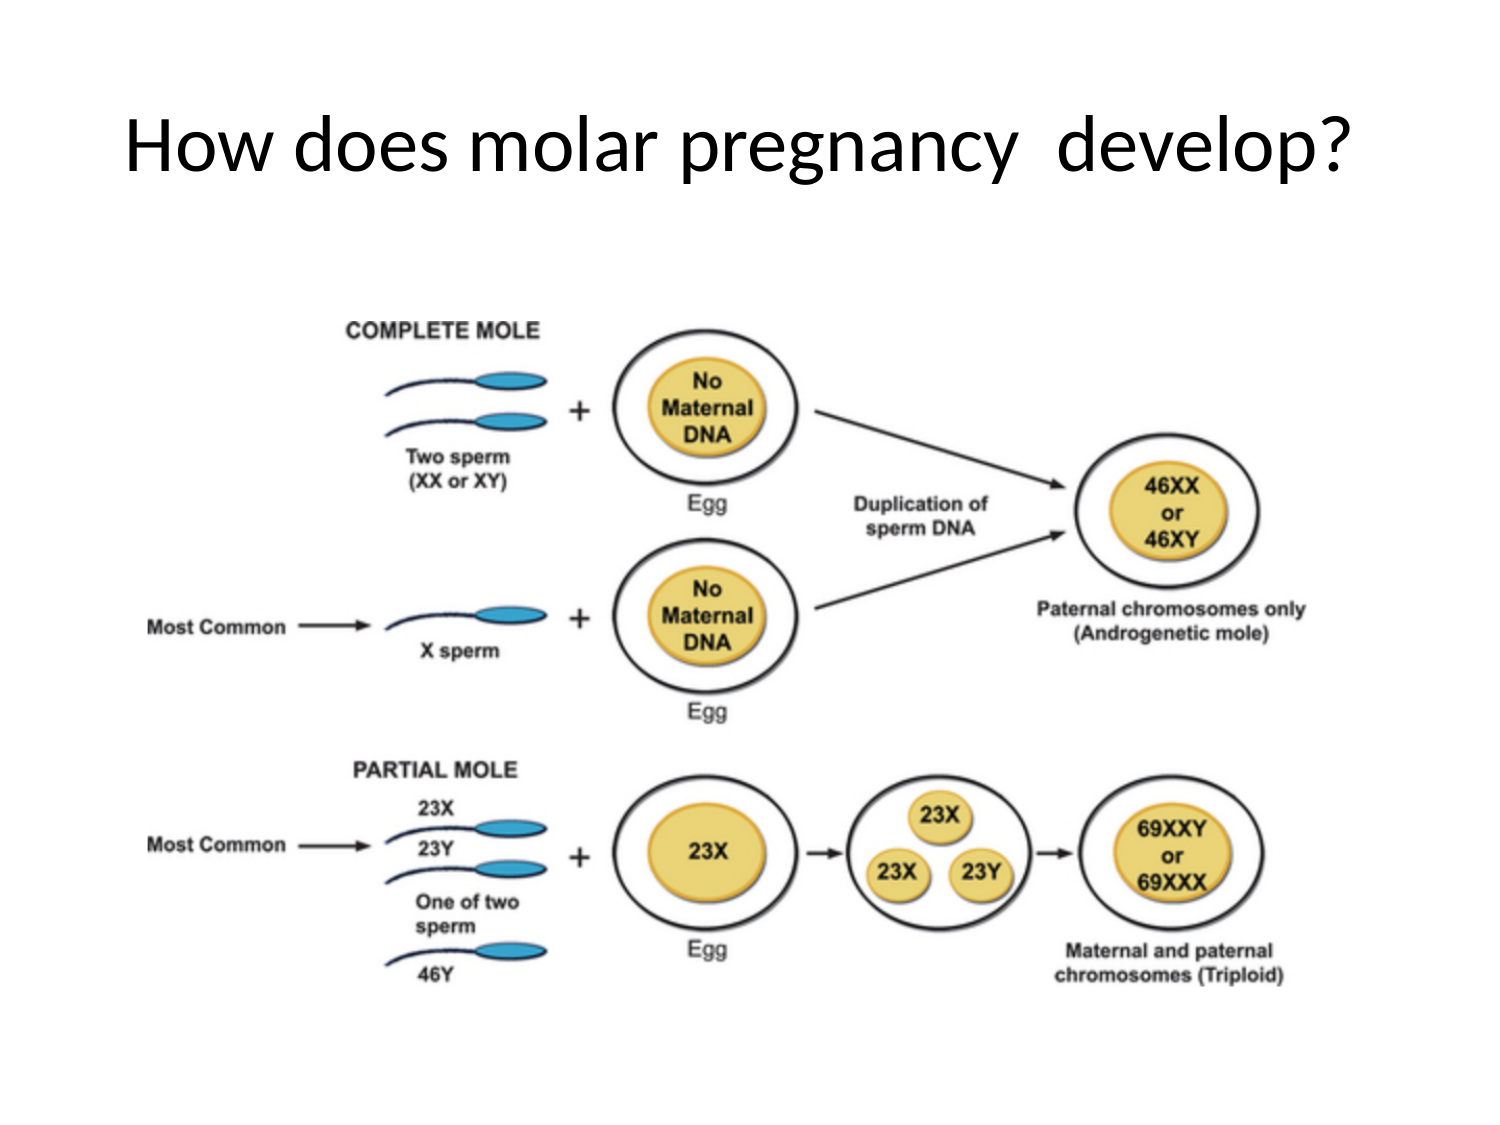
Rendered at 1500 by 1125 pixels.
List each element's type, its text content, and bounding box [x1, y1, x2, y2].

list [105, 268, 1394, 999]
title How does molar pregnancy develop? [75, 45, 1425, 233]
